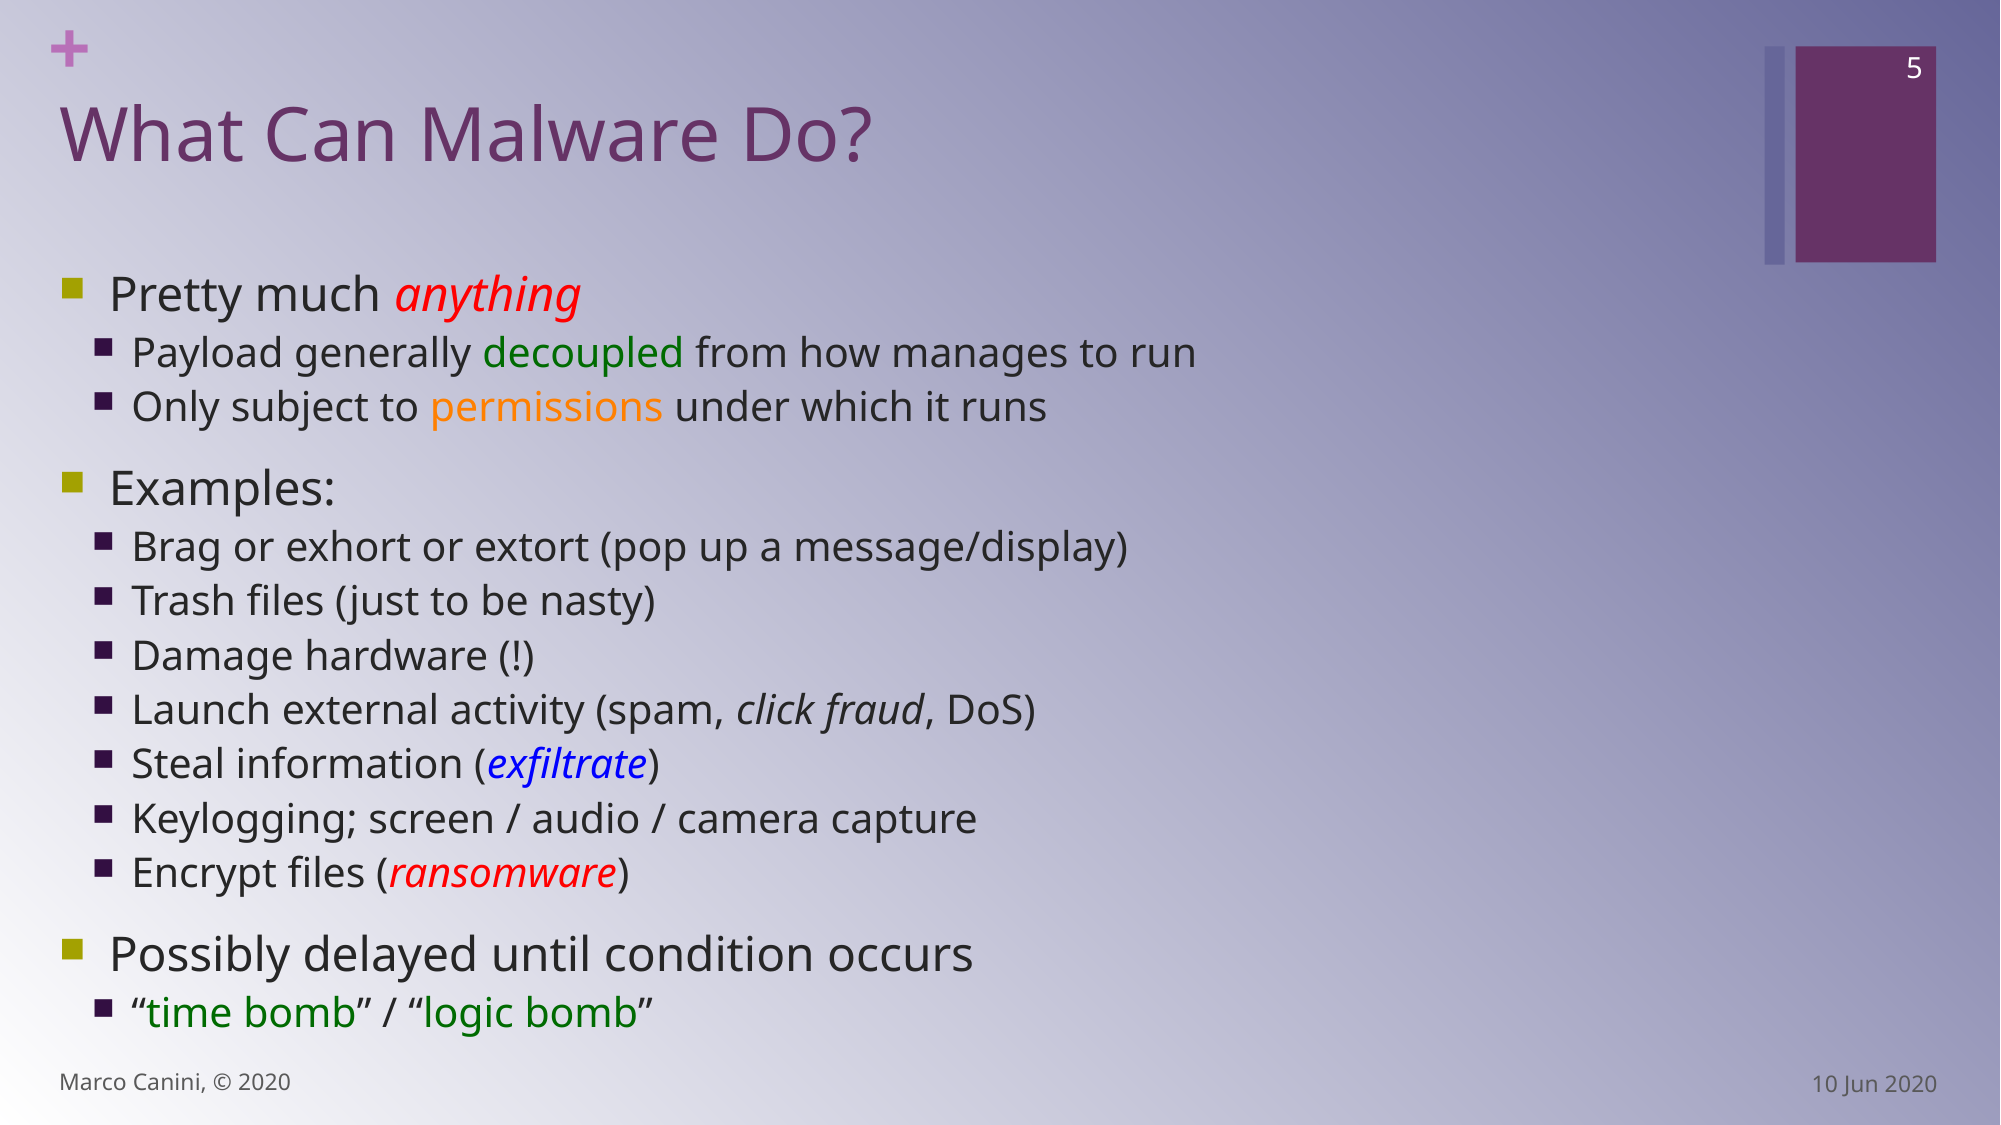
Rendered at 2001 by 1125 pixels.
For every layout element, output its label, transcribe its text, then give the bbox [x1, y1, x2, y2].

footer Marco Canini, © 2020 [44, 1053, 1384, 1114]
title What Can Malware Do? [44, 79, 1762, 262]
slide_number 5 [1816, 39, 1938, 100]
list Pretty much anything Payload generally decoupled from how manages to run Only subject to permissions under which it runs Examples: Brag or exhort or extort (pop up a message/display) Trash files (just to be nasty) Damage hardware (!) Launch external activity (spam, click fraud, DoS) Steal information (exfiltrate) Keylogging; screen / audio / camera capture Encrypt files (ransomware) Possibly delayed until condition occurs “time bomb” / “logic bomb” [44, 262, 1953, 1054]
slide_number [1486, 1053, 1953, 1114]
